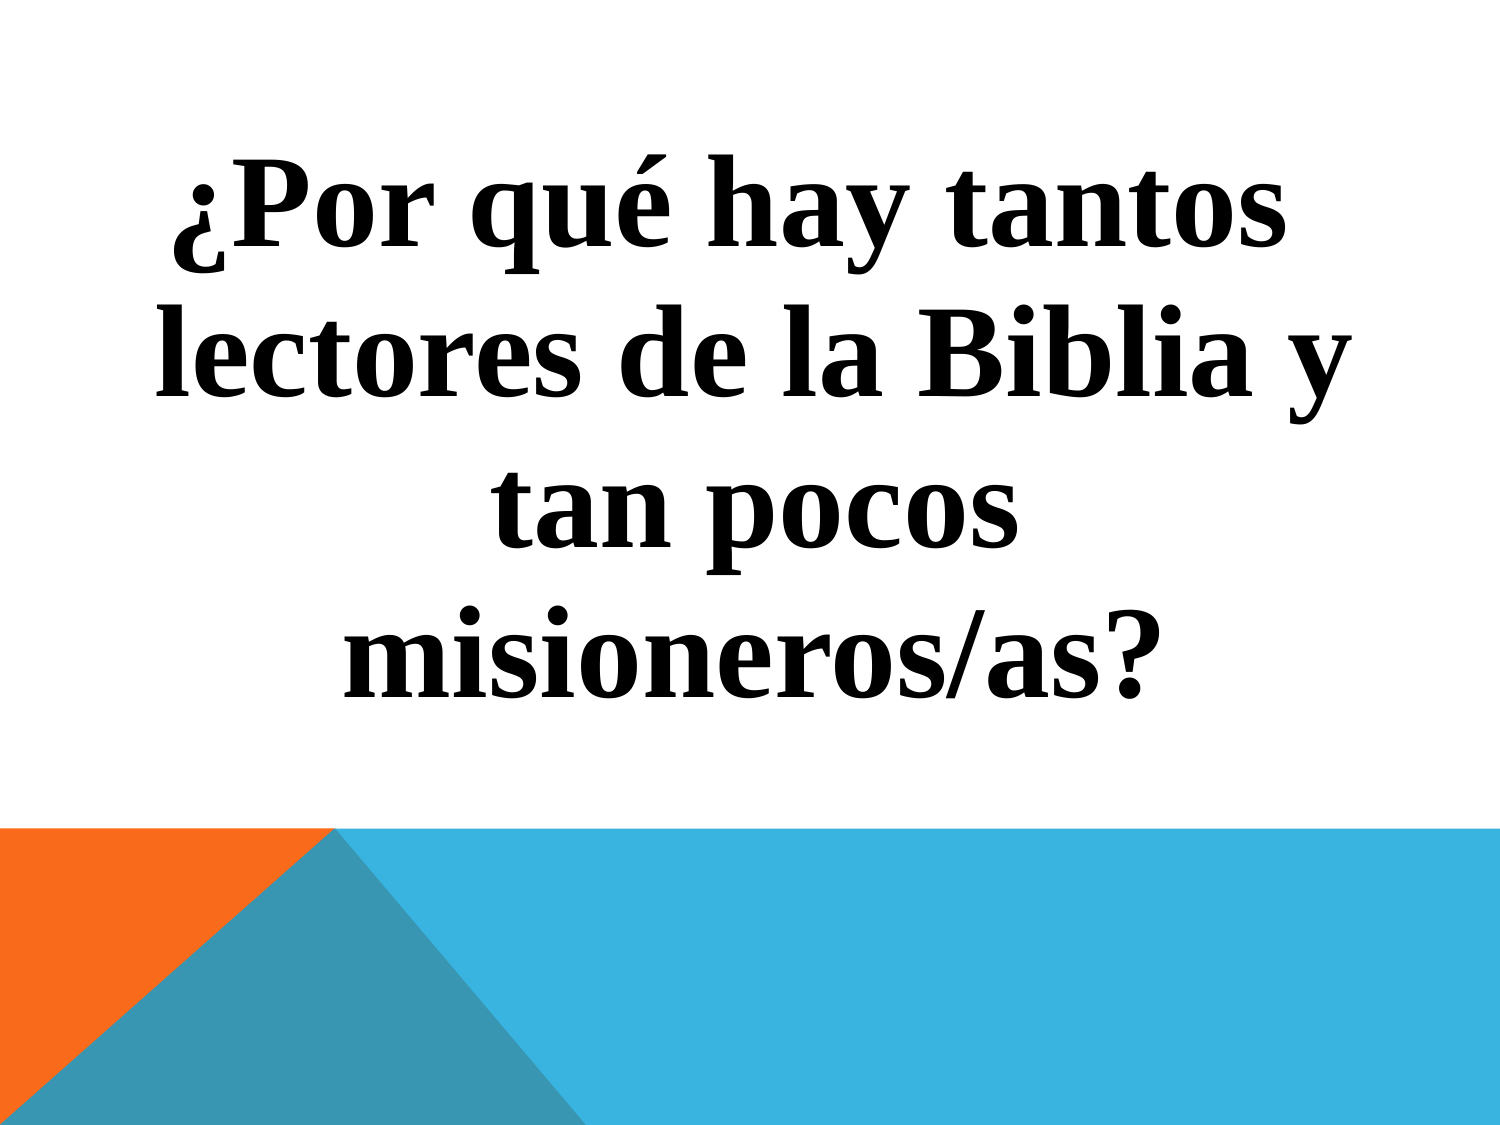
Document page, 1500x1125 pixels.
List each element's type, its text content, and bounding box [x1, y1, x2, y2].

list ¿Por qué hay tantos lectores de la Biblia y tan pocos misioneros/as? [53, 0, 1403, 743]
